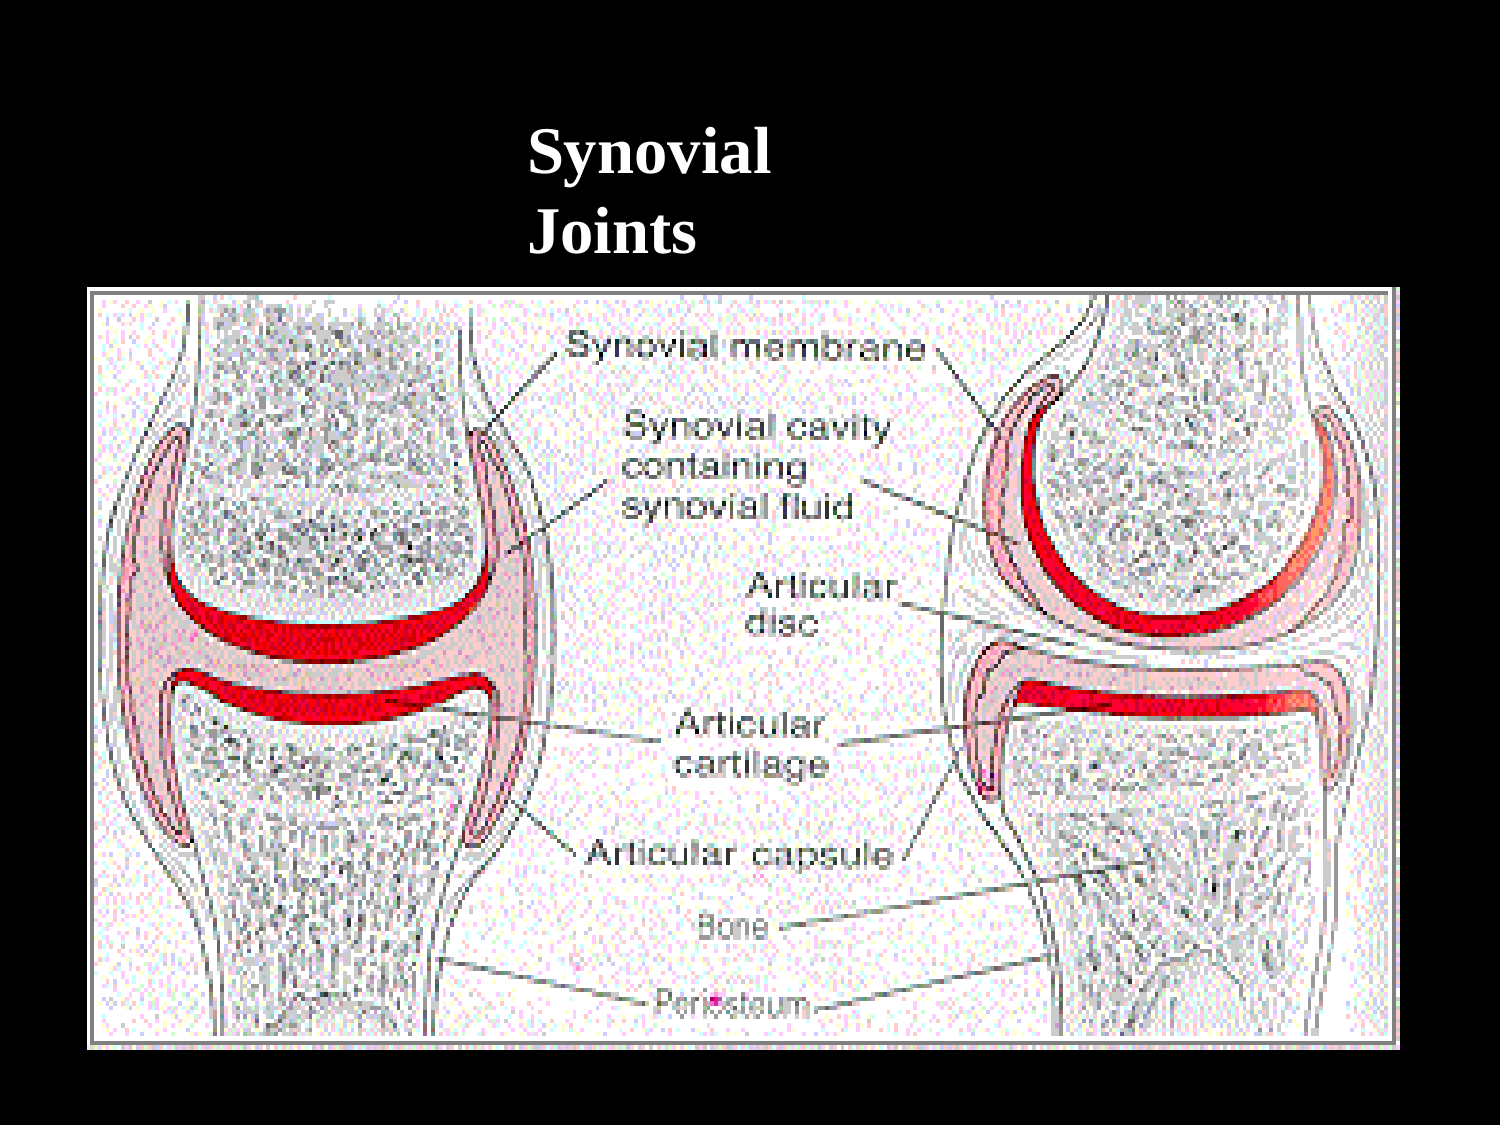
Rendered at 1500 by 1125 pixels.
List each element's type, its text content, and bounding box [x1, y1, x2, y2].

picture [87, 287, 1401, 1051]
text_box Synovial Joints [512, 99, 974, 275]
